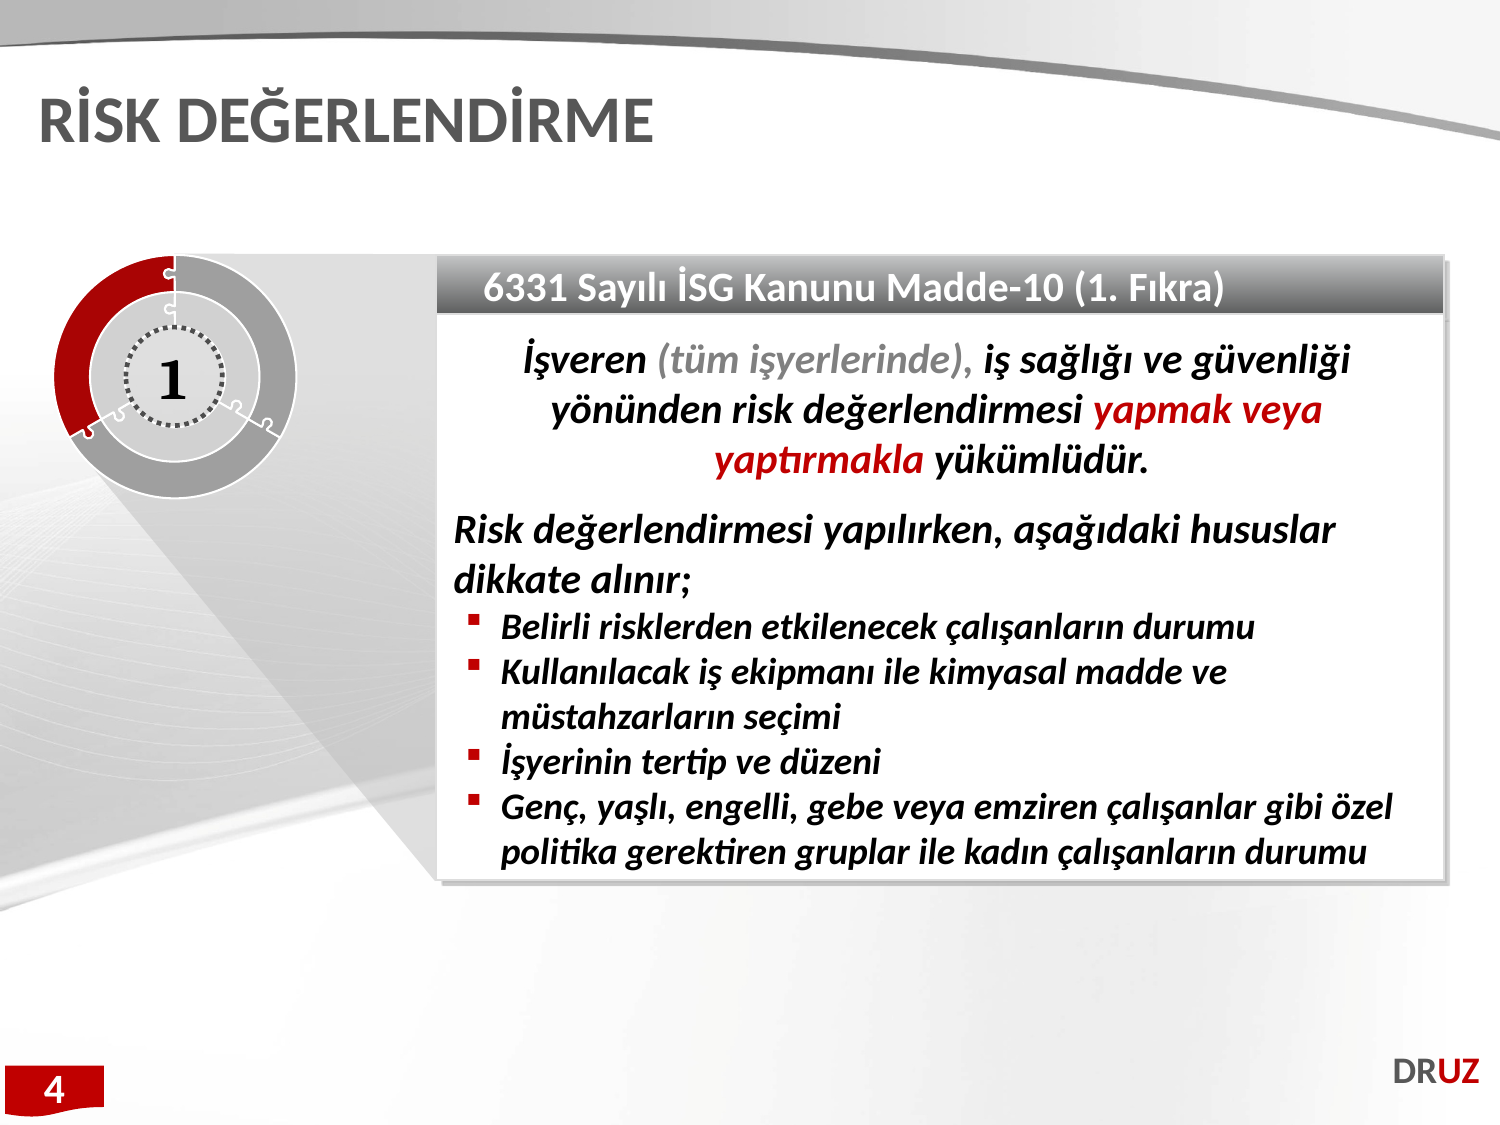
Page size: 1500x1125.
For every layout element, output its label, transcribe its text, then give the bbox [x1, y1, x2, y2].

text_box RİSK DEĞERLENDİRME [38, 67, 1485, 174]
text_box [52, 254, 297, 499]
text_box 6331 Sayılı İSG Kanunu Madde-10 (1. Fıkra) [435, 255, 1444, 314]
picture [0, 0, 1500, 1125]
table_cell TAŞIMA [442, 321, 1449, 885]
text_box İşveren (tüm işyerlerinde), iş sağlığı ve güvenliği yönünden risk değerlendirmesi yapmak veya yaptırmakla yükümlüdür. Risk değerlendirmesi yapılırken, aşağıdaki hususlar dikkate alınır; Belirli risklerden etkilenecek çalışanların durumu Kullanılacak iş ekipmanı ile kimyasal madde ve müstahzarların seçimi İşyerinin tertip ve düzeni Genç, yaşlı, engelli, gebe veya emziren çalışanlar gibi özel politika gerektiren gruplar ile kadın çalışanların durumu [435, 314, 1444, 881]
table_cell TAŞIMA [1444, 261, 1449, 317]
text_box [125, 253, 436, 882]
text_box 4 [3, 1063, 106, 1119]
text_box DRUZ [1379, 1046, 1480, 1125]
